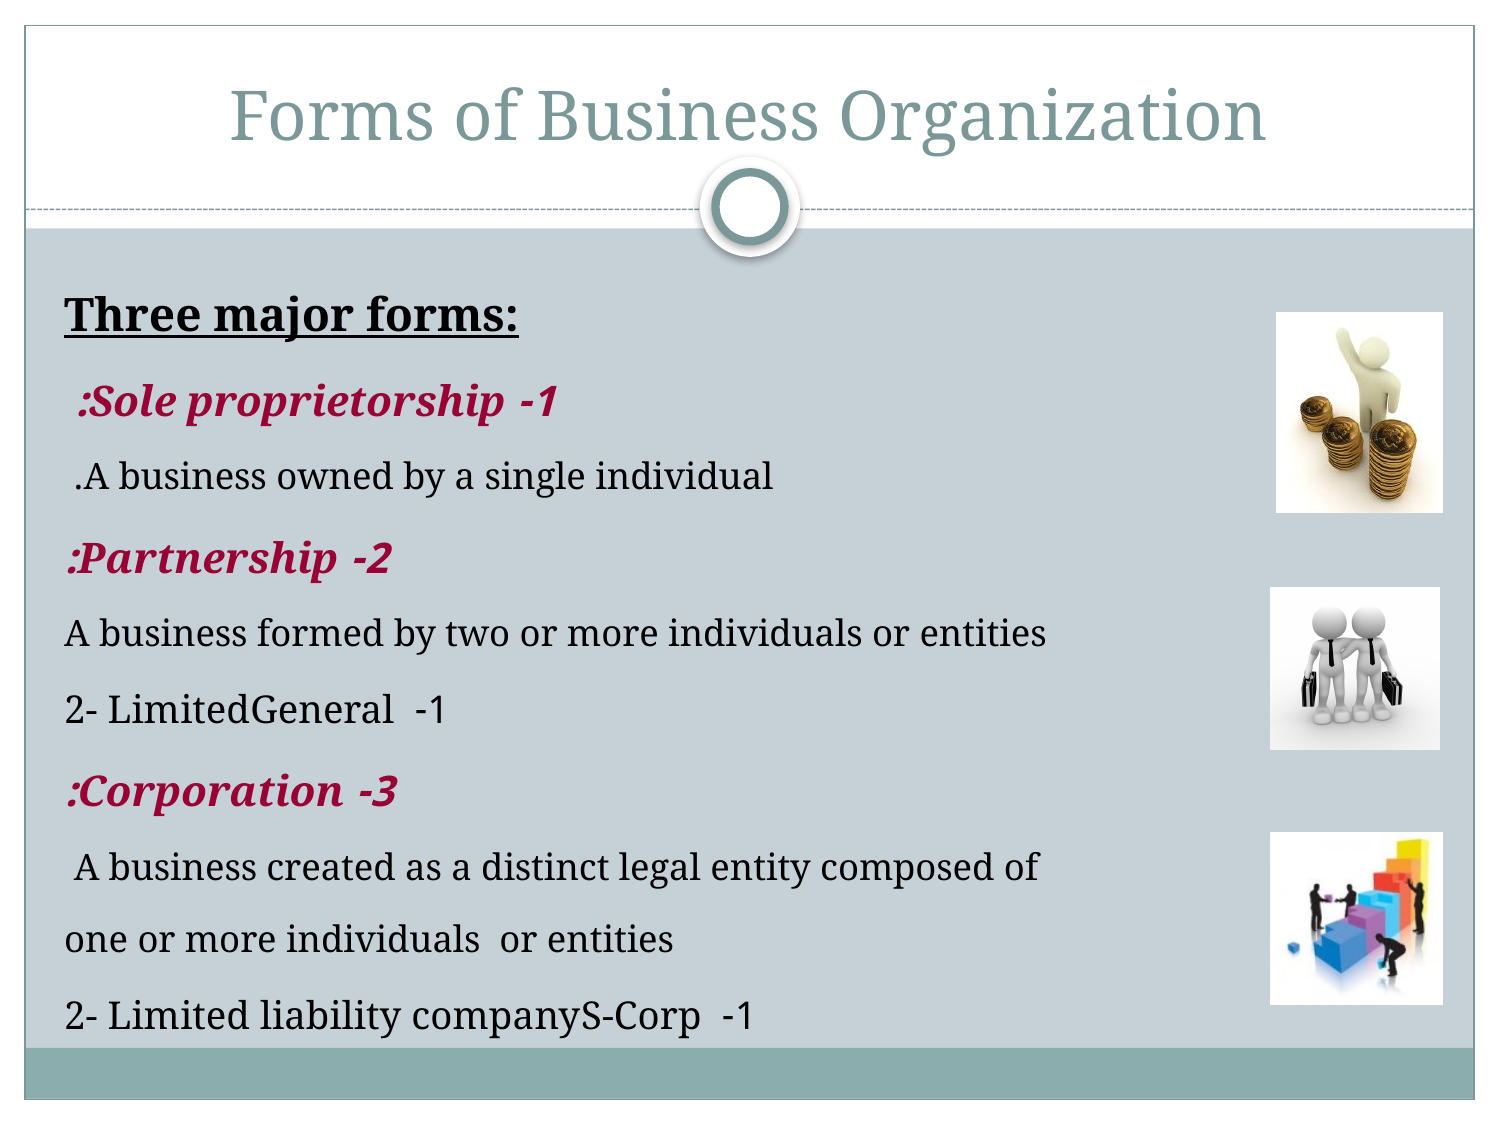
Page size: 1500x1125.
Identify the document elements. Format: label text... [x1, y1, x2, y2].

list Three major forms: 1- Sole proprietorship: A business owned by a single individual. 2- Partnership: A business formed by two or more individuals or entities 1- General 2- Limited 3- Corporation: A business created as a distinct legal entity composed of one or more individuals or entities 1- S-Corp 2- Limited liability company [49, 250, 1445, 1050]
picture [1269, 587, 1440, 751]
title Forms of Business Organization [49, 37, 1450, 162]
picture [1276, 312, 1443, 513]
picture [1269, 832, 1443, 1005]
